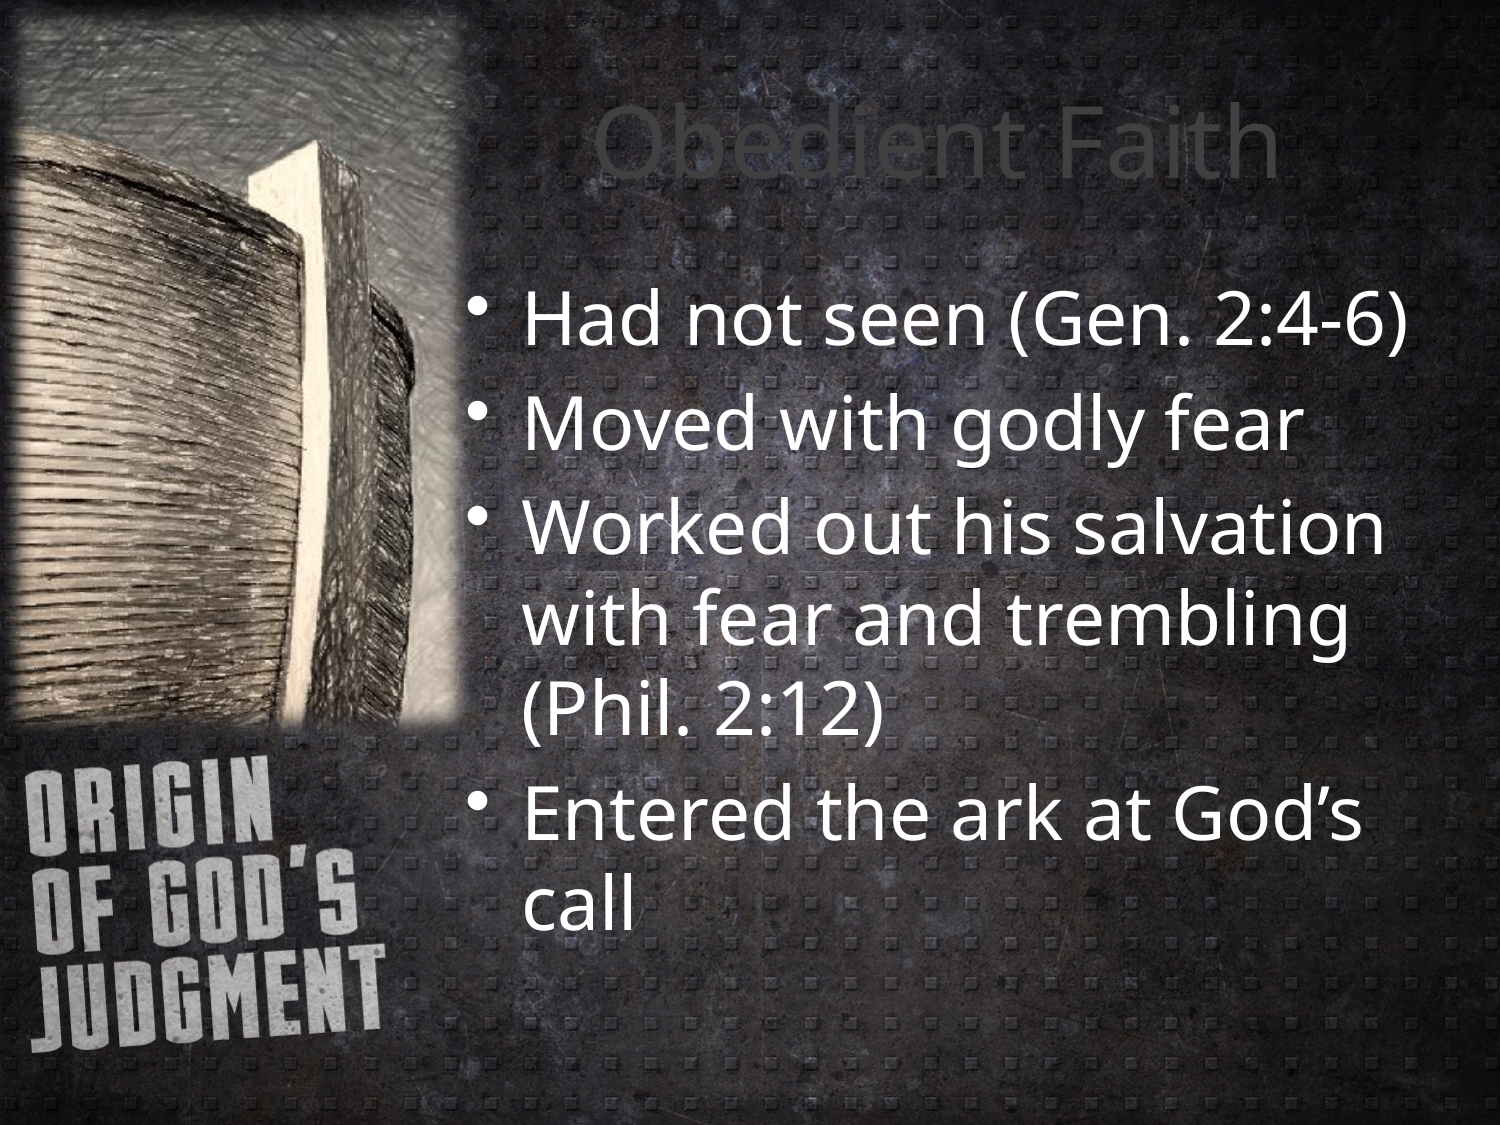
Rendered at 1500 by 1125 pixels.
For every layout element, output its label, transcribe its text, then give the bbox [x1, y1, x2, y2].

list Had not seen (Gen. 2:4-6) Moved with godly fear Worked out his salvation with fear and trembling (Phil. 2:12) Entered the ark at God’s call [450, 262, 1425, 1005]
title Obedient Faith [450, 45, 1425, 233]
picture [0, 0, 1500, 1125]
